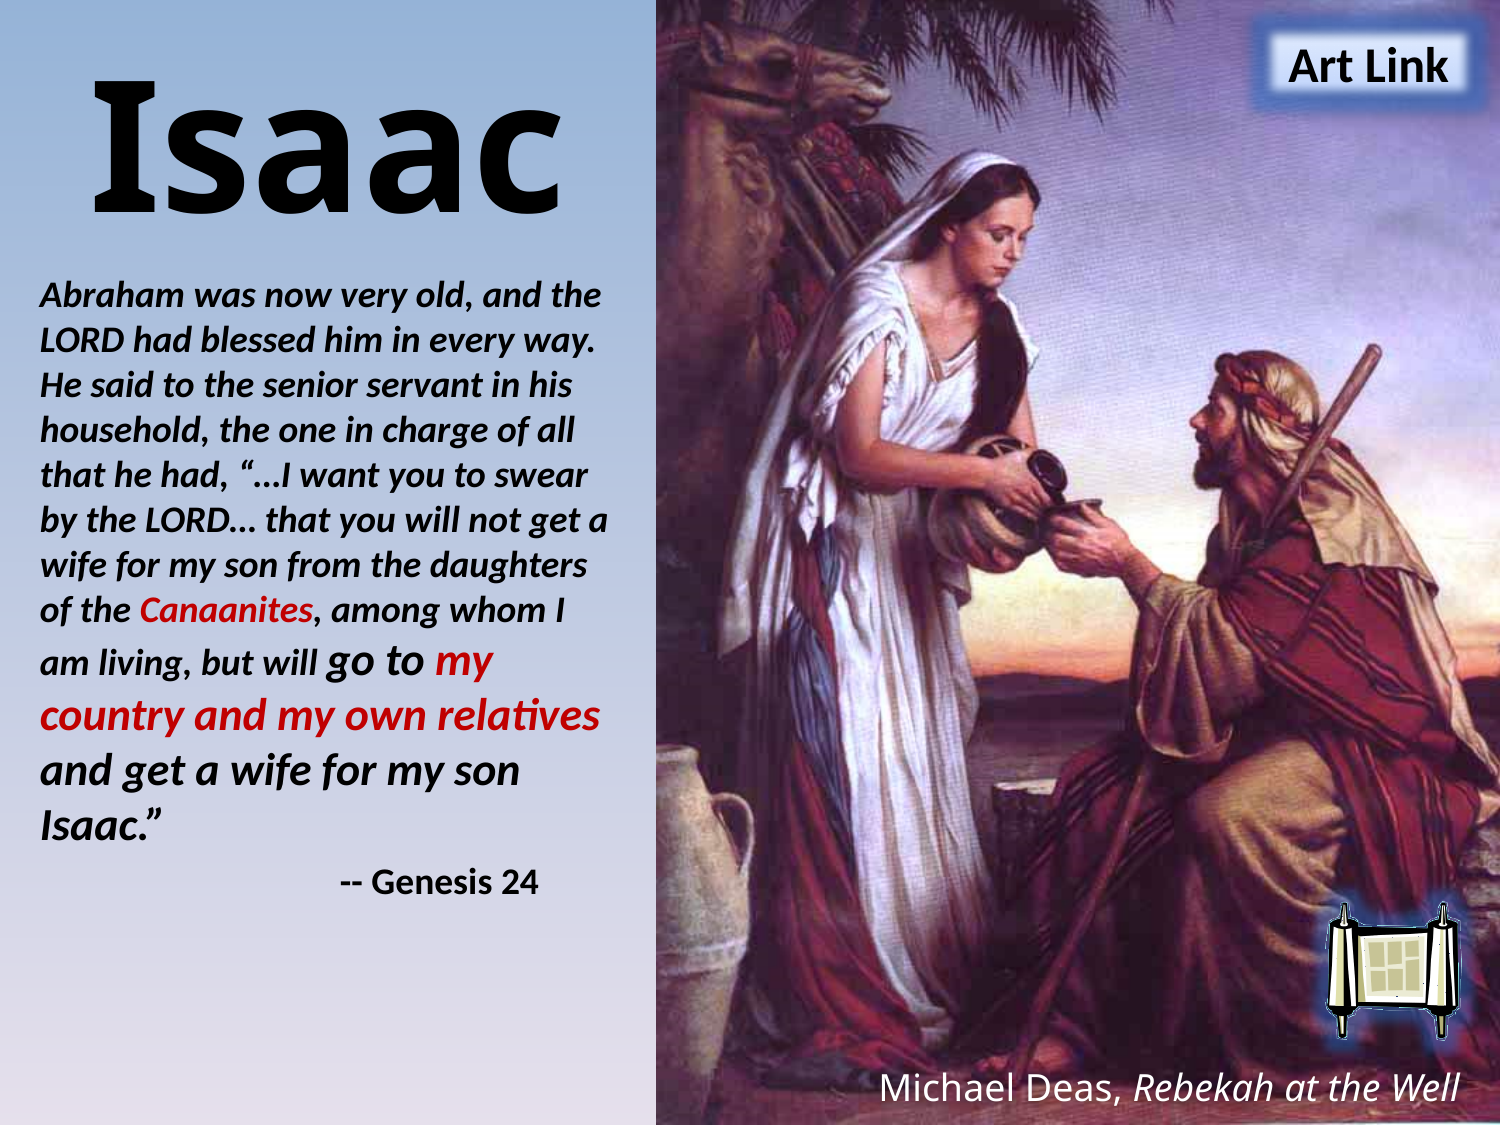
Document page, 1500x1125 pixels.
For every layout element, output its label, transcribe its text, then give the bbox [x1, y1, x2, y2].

title Isaac [0, 45, 650, 233]
picture [655, 0, 1500, 1125]
list Abraham was now very old, and the LORD had blessed him in every way. He said to the senior servant in his household, the one in charge of all that he had, “…I want you to swear by the LORD… that you will not get a wife for my son from the daughters of the Canaanites, among whom I am living, but will go to my country and my own relatives and get a wife for my son Isaac.” -- Genesis 24 [24, 262, 625, 938]
